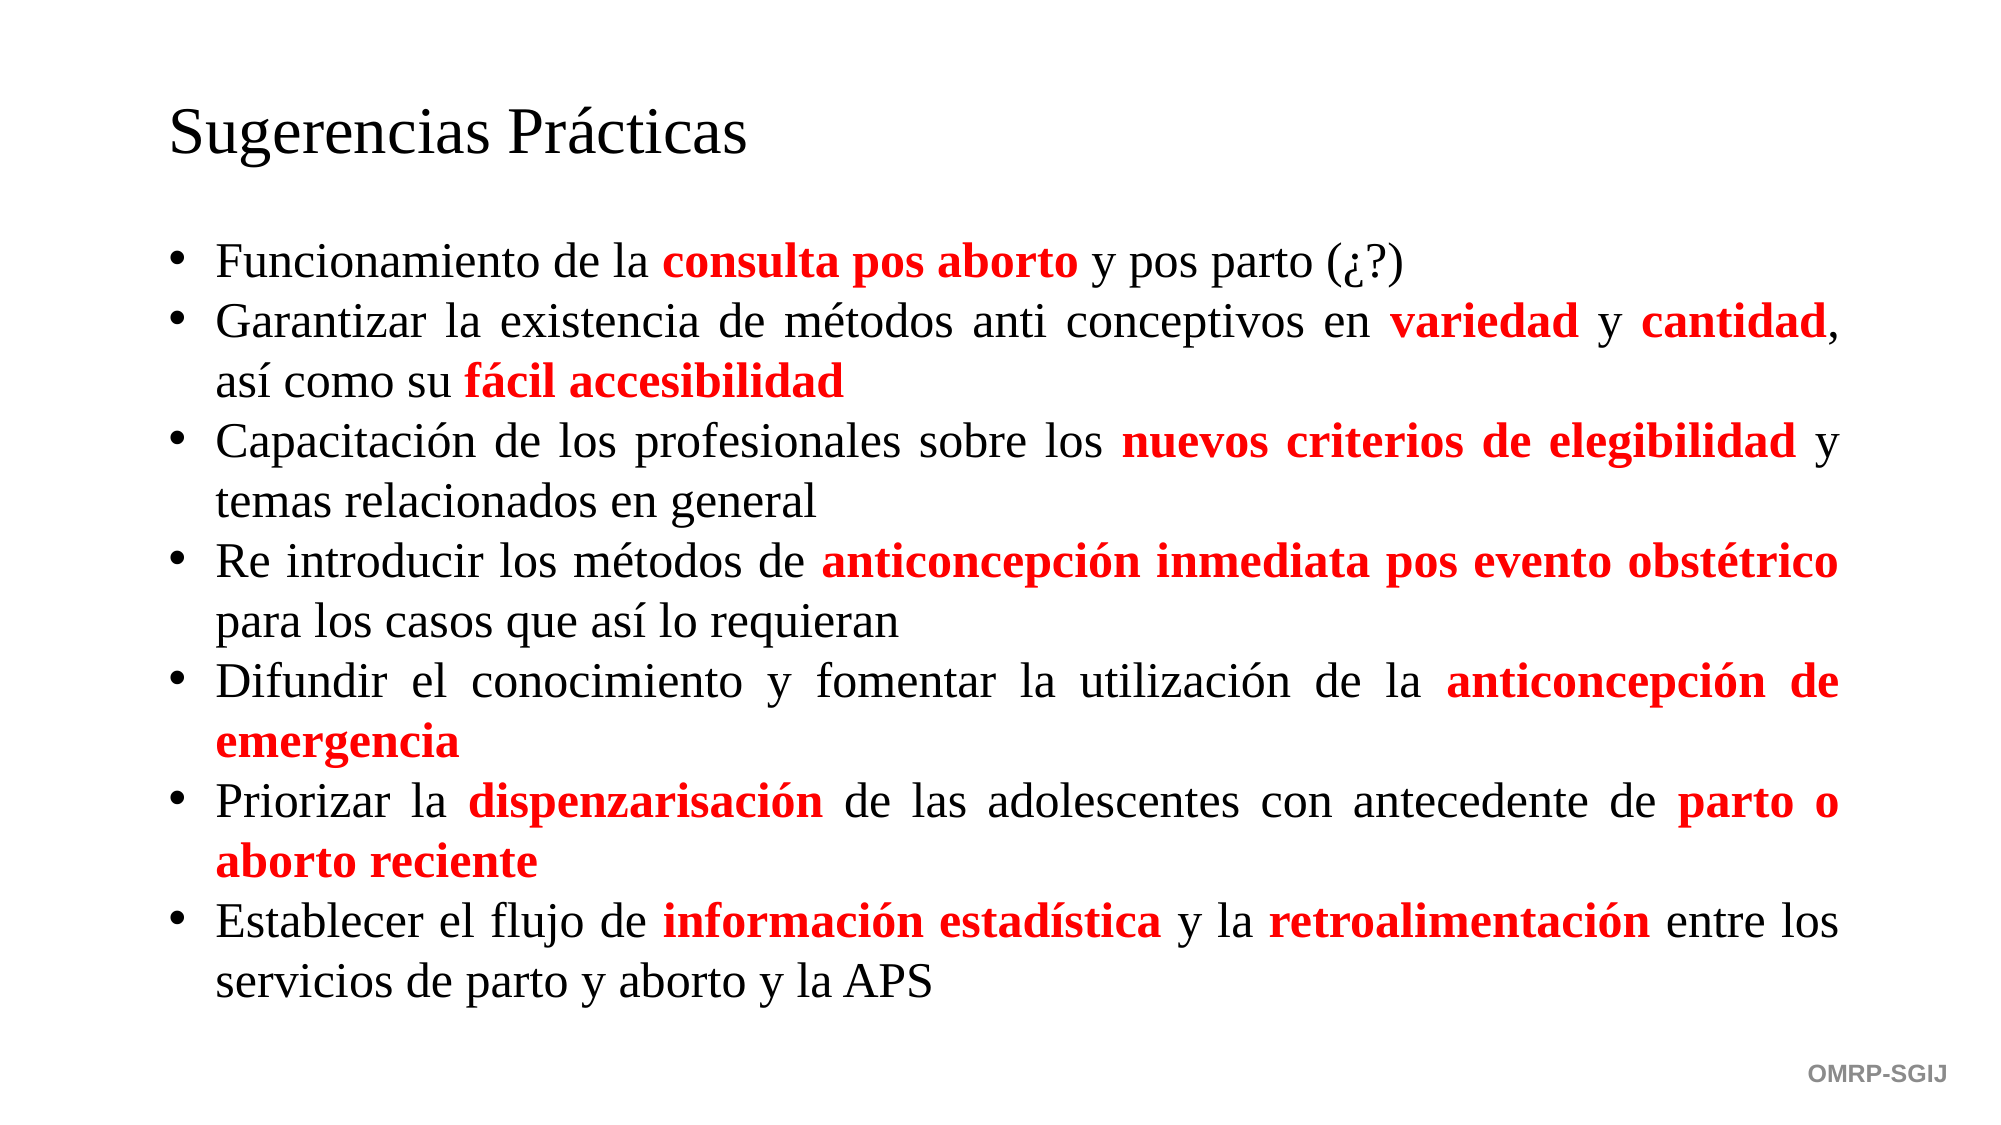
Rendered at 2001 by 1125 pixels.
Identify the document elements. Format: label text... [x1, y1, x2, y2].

text_box OMRP-SGIJ [1777, 1042, 1978, 1103]
text_box Sugerencias Prácticas Funcionamiento de la consulta pos aborto y pos parto (¿?) Garantizar la existencia de métodos anti conceptivos en variedad y cantidad, así como su fácil accesibilidad Capacitación de los profesionales sobre los nuevos criterios de elegibilidad y temas relacionados en general Re introducir los métodos de anticoncepción inmediata pos evento obstétrico para los casos que así lo requieran Difundir el conocimiento y fomentar la utilización de la anticoncepción de emergencia Priorizar la dispenzarisación de las adolescentes con antecedente de parto o aborto reciente Establecer el flujo de información estadística y la retroalimentación entre los servicios de parto y aborto y la APS [153, 79, 1855, 1015]
